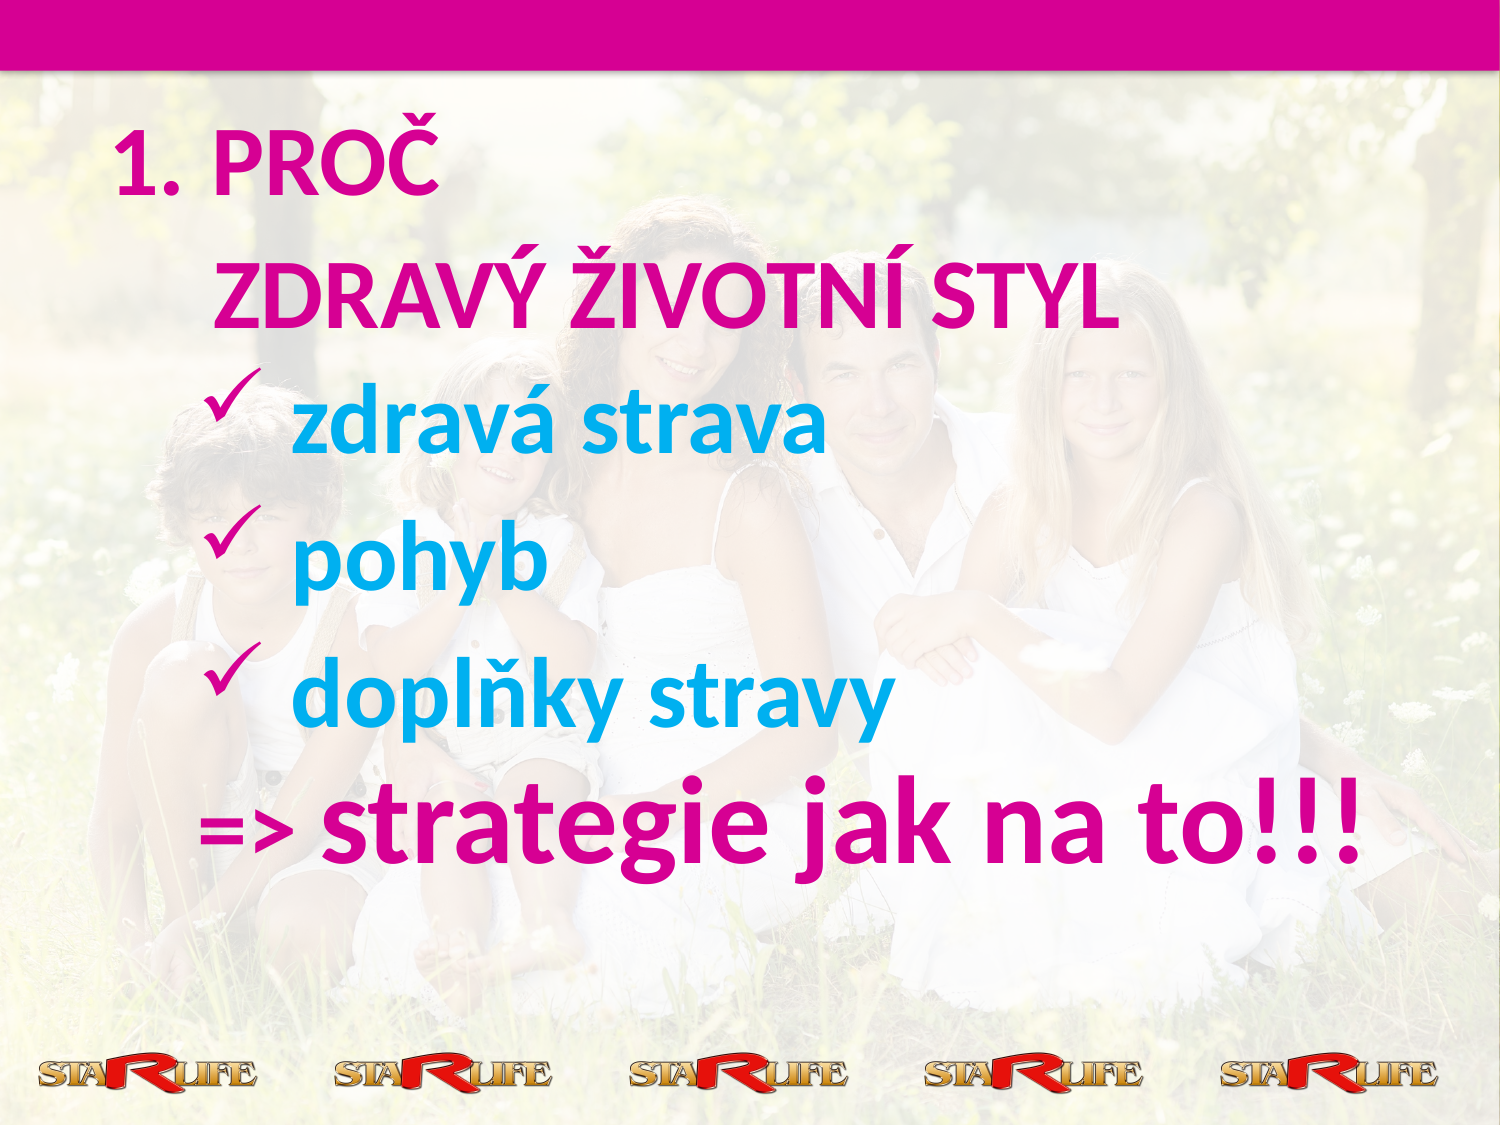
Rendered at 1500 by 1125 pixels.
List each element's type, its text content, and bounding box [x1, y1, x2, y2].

picture [38, 1052, 259, 1095]
text_box zdravá strava pohyb doplňky stravy => strategie jak na to!!! [182, 349, 1455, 934]
picture [629, 1052, 850, 1095]
text_box PROČ [93, 89, 478, 214]
picture [334, 1052, 554, 1095]
picture [924, 1052, 1145, 1095]
text_box ZDRAVÝ ŽIVOTNÍ STYL [198, 222, 1190, 341]
picture [1220, 1052, 1440, 1095]
